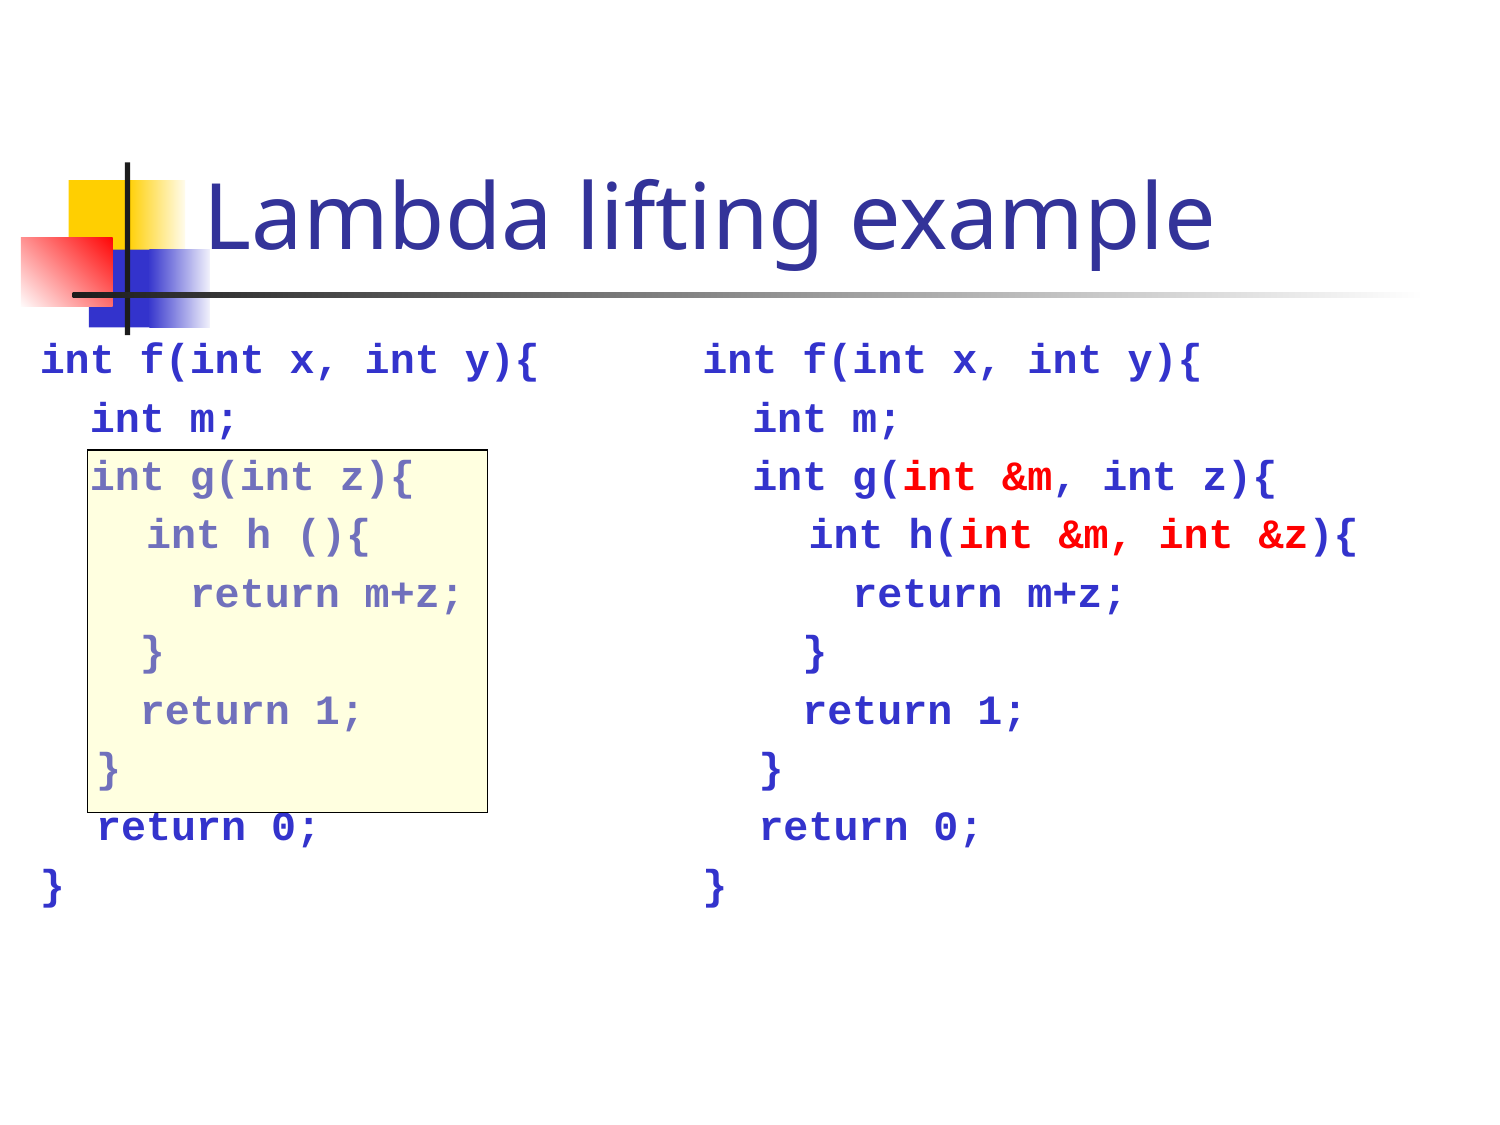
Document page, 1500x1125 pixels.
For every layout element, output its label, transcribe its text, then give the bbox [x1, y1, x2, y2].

text_box int f(int x, int y){ int m; int g(int z){ int h (){ return m+z; } return 1; } return 0; } [24, 324, 631, 1000]
text_box int f(int x, int y){ int m; int g(int &m, int z){ int h(int &m, int &z){ return m+z; } return 1; } return 0; } [687, 324, 1438, 1000]
title Lambda lifting example [188, 35, 1468, 275]
text_box [87, 449, 488, 813]
